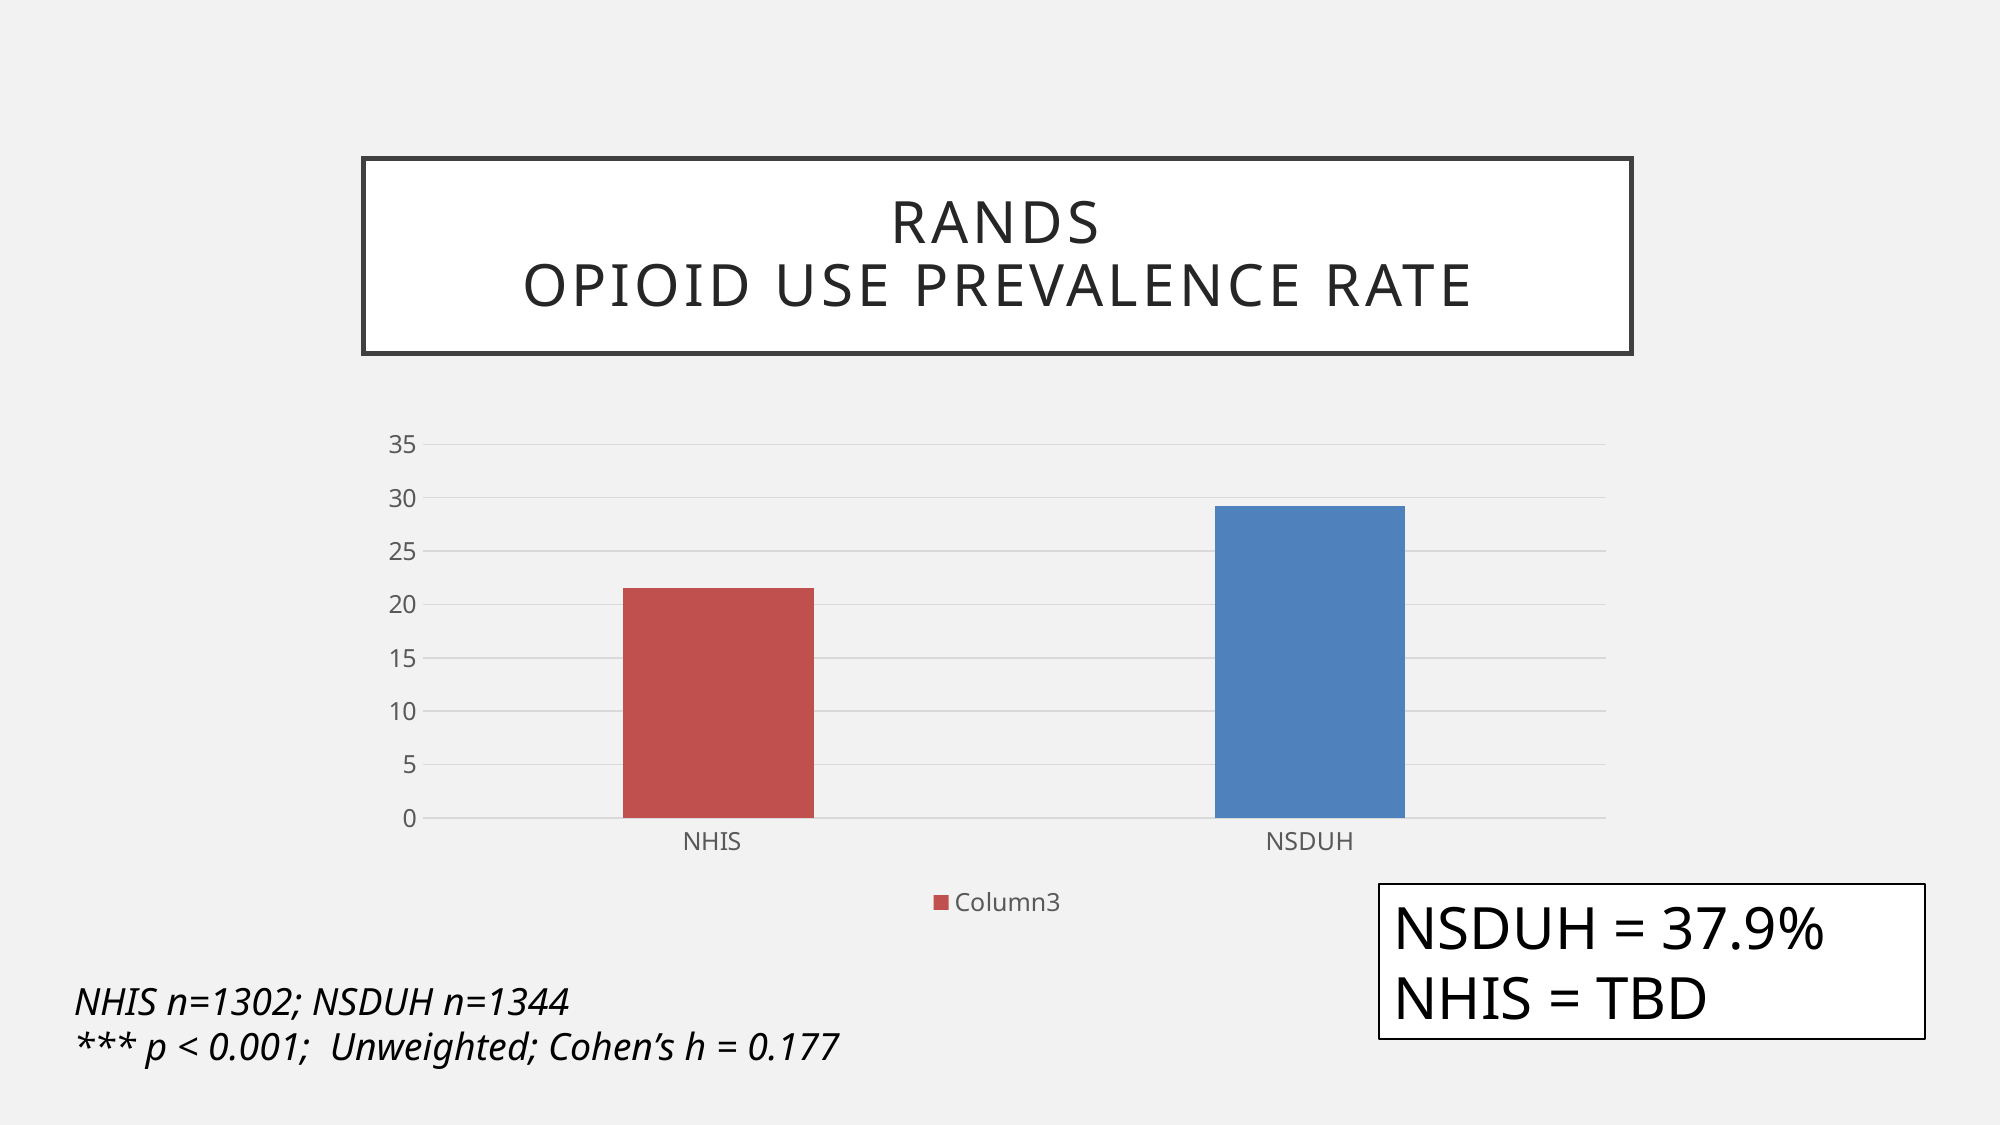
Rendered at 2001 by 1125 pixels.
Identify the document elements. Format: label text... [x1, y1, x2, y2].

title RANDS Opioid Use Prevalence Rate [361, 156, 1634, 356]
text_box NSDUH = 37.9% NHIS = TBD [1379, 883, 1925, 1039]
text_box NHIS n=1302; NSDUH n=1344 *** p < 0.001; Unweighted; Cohen’s h = 0.177 [59, 970, 1684, 1076]
chart [363, 416, 1632, 926]
